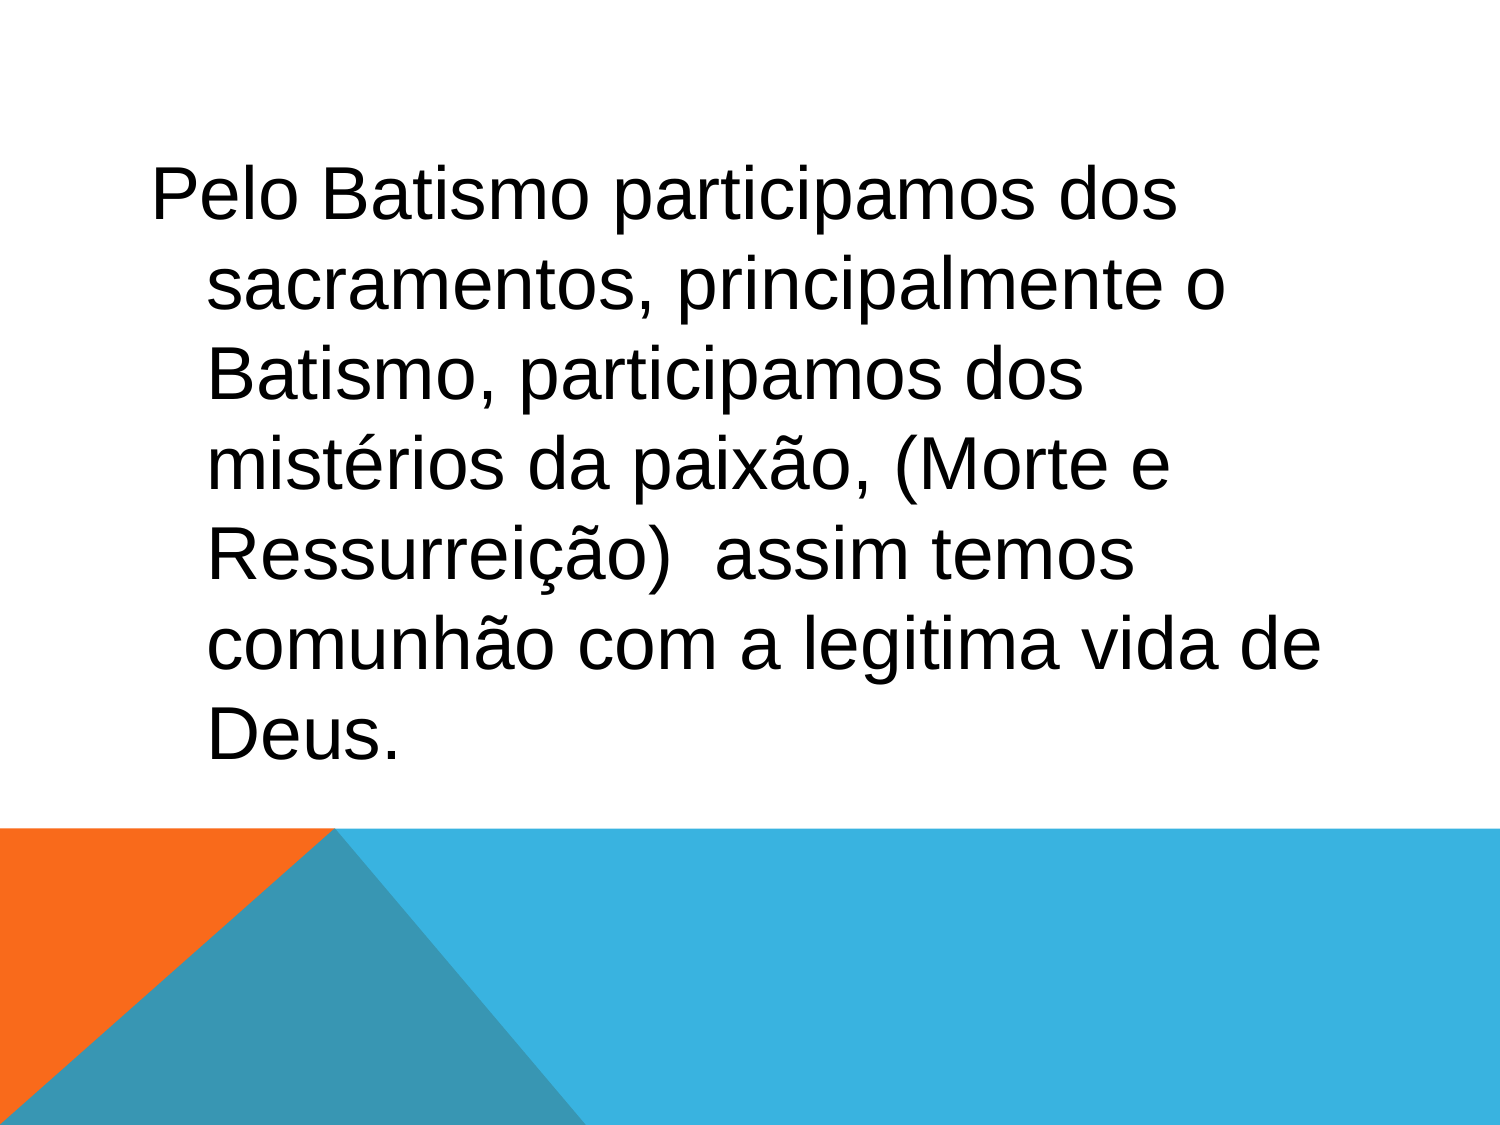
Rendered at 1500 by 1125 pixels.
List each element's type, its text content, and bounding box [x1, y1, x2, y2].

list Pelo Batismo participamos dos sacramentos, principalmente o Batismo, participamos dos mistérios da paixão, (Morte e Ressurreição) assim temos comunhão com a legitima vida de Deus. [135, 137, 1369, 768]
